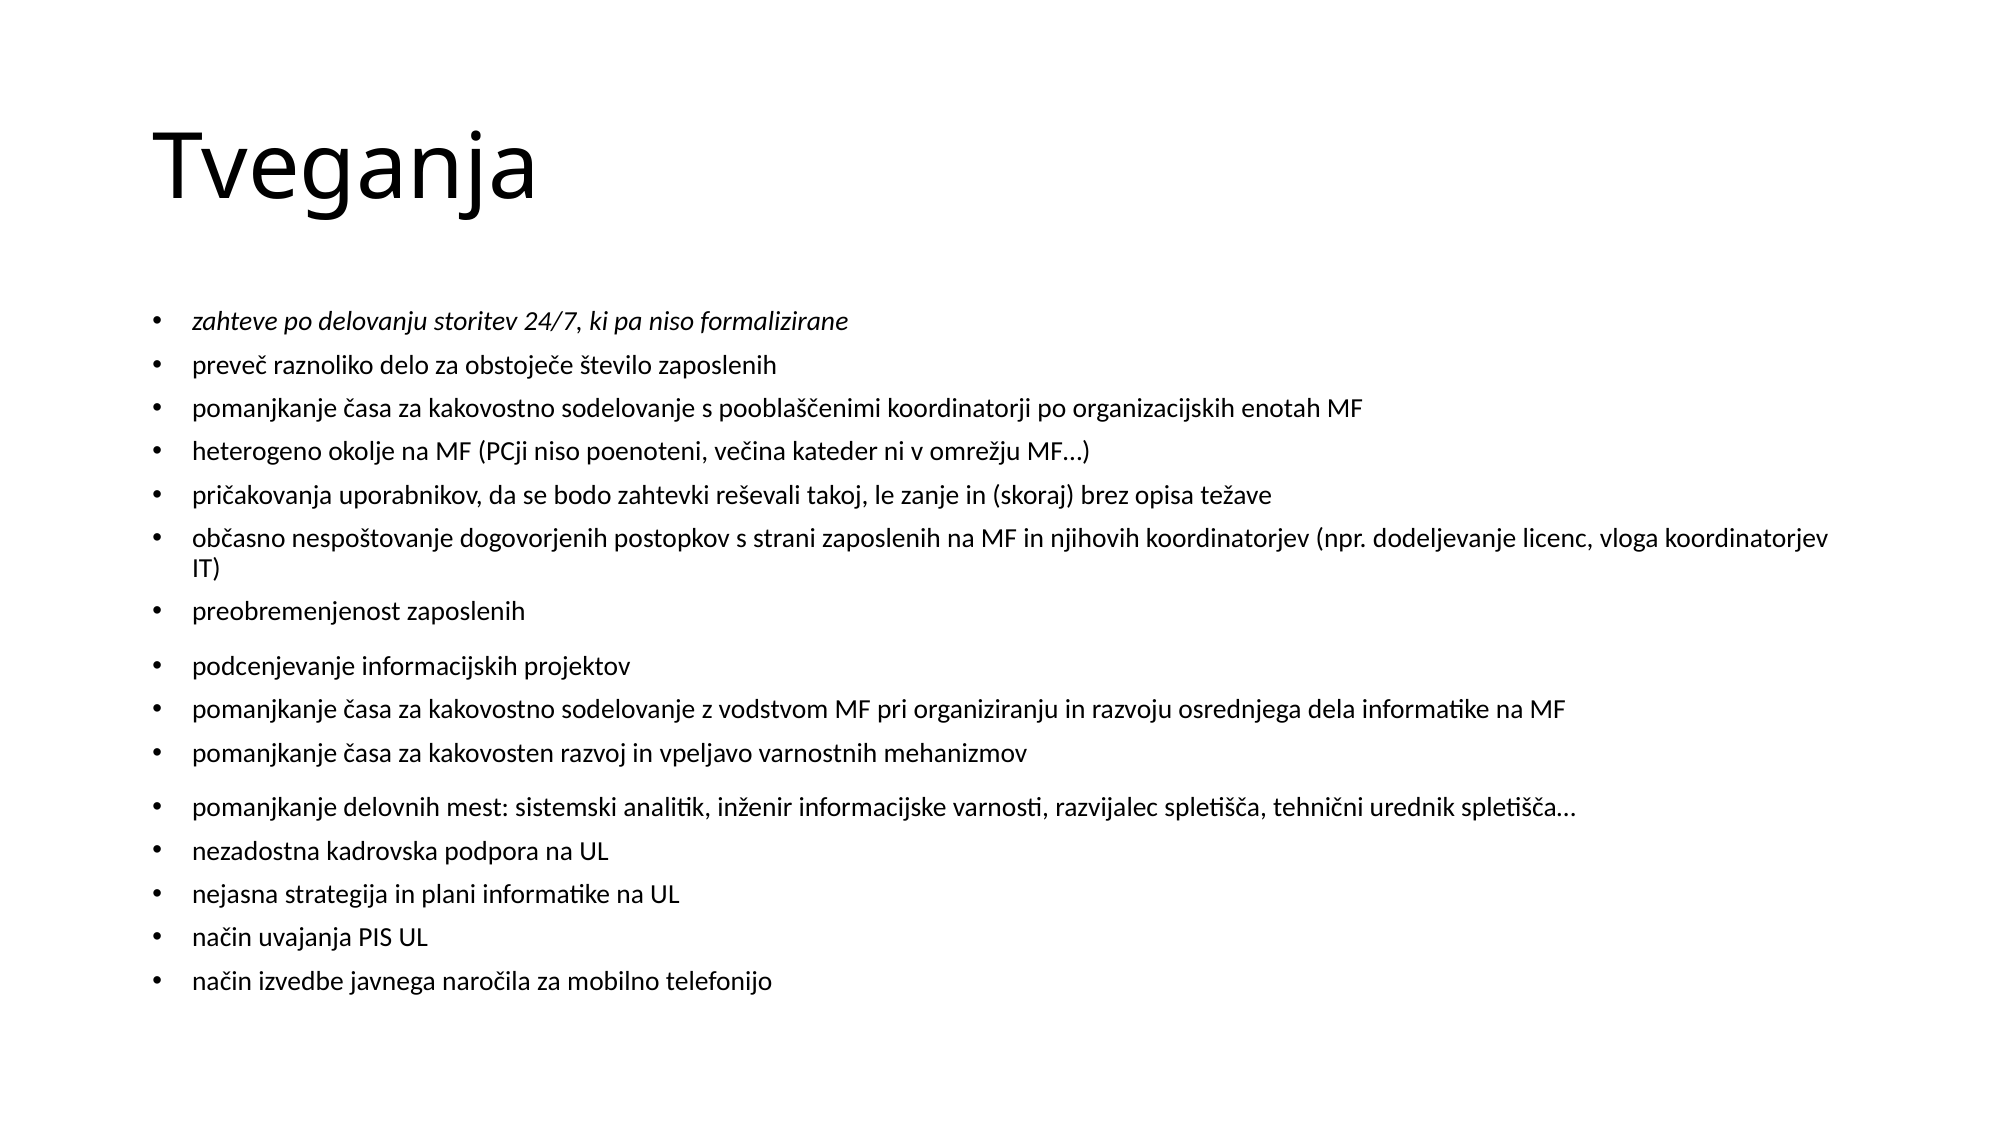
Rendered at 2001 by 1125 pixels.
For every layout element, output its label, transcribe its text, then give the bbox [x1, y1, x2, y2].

list zahteve po delovanju storitev 24/7, ki pa niso formalizirane preveč raznoliko delo za obstoječe število zaposlenih pomanjkanje časa za kakovostno sodelovanje s pooblaščenimi koordinatorji po organizacijskih enotah MF heterogeno okolje na MF (PCji niso poenoteni, večina kateder ni v omrežju MF…) pričakovanja uporabnikov, da se bodo zahtevki reševali takoj, le zanje in (skoraj) brez opisa težave občasno nespoštovanje dogovorjenih postopkov s strani zaposlenih na MF in njihovih koordinatorjev (npr. dodeljevanje licenc, vloga koordinatorjev IT) preobremenjenost zaposlenih podcenjevanje informacijskih projektov pomanjkanje časa za kakovostno sodelovanje z vodstvom MF pri organiziranju in razvoju osrednjega dela informatike na MF pomanjkanje časa za kakovosten razvoj in vpeljavo varnostnih mehanizmov pomanjkanje delovnih mest: sistemski analitik, inženir informacijske varnosti, razvijalec spletišča, tehnični urednik spletišča… nezadostna kadrovska podpora na UL nejasna strategija in plani informatike na UL način uvajanja PIS UL način izvedbe javnega naročila za mobilno telefonijo [137, 299, 1863, 1014]
title Tveganja [137, 59, 1863, 278]
